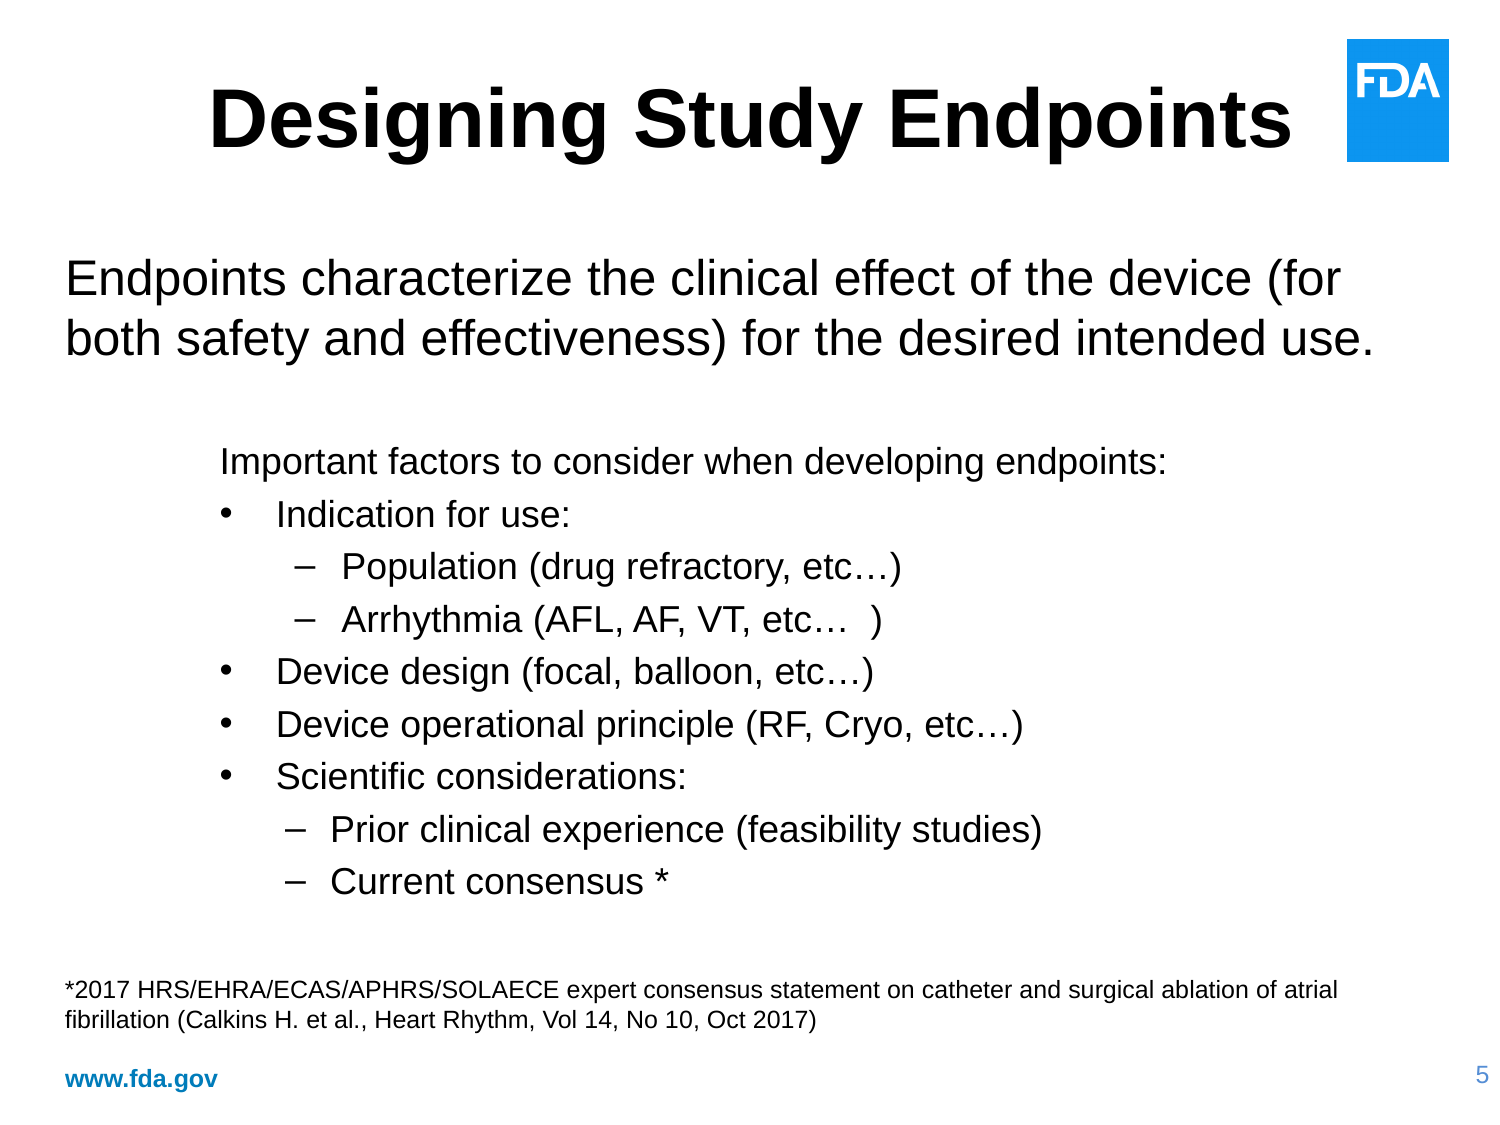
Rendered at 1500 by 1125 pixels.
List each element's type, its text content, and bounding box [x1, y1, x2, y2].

list Endpoints characterize the clinical effect of the device (for both safety and effectiveness) for the desired intended use. [50, 237, 1446, 375]
text_box Important factors to consider when developing endpoints: Indication for use: Population (drug refractory, etc…) Arrhythmia (AFL, AF, VT, etc… ) Device design (focal, balloon, etc…) Device operational principle (RF, Cryo, etc…) Scientific considerations: Prior clinical experience (feasibility studies) Current consensus * [204, 429, 1294, 919]
text_box *2017 HRS/EHRA/ECAS/APHRS/SOLAECE expert consensus statement on catheter and surgical ablation of atrial fibrillation (Calkins H. et al., Heart Rhythm, Vol 14, No 10, Oct 2017) [49, 965, 1451, 1041]
footer www.fda.gov [50, 1047, 525, 1108]
title Designing Study Endpoints [53, 38, 1449, 191]
